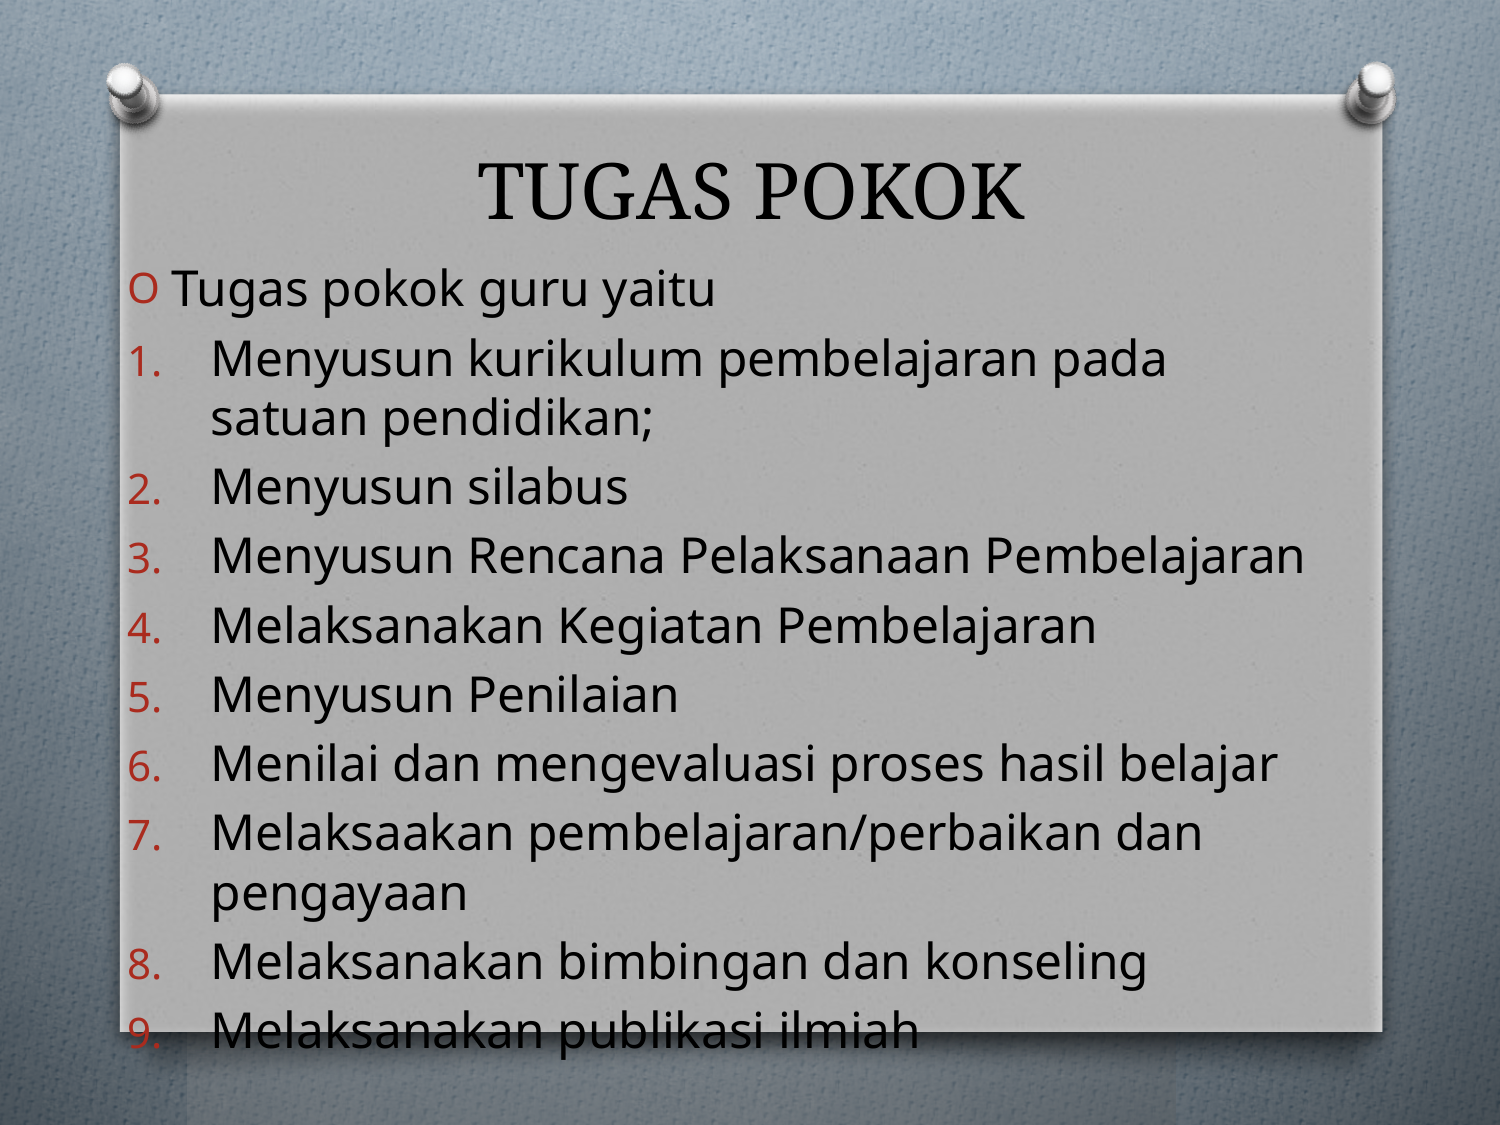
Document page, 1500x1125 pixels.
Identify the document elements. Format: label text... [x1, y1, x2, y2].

list Tugas pokok guru yaitu Menyusun kurikulum pembelajaran pada satuan pendidikan; Menyusun silabus Menyusun Rencana Pelaksanaan Pembelajaran Melaksanakan Kegiatan Pembelajaran Menyusun Penilaian Menilai dan mengevaluasi proses hasil belajar Melaksaakan pembelajaran/perbaikan dan pengayaan Melaksanakan bimbingan dan konseling Melaksanakan publikasi ilmiah [112, 249, 1341, 1071]
picture [75, 29, 198, 153]
picture [1317, 35, 1439, 156]
title TUGAS POKOK [179, 134, 1323, 244]
